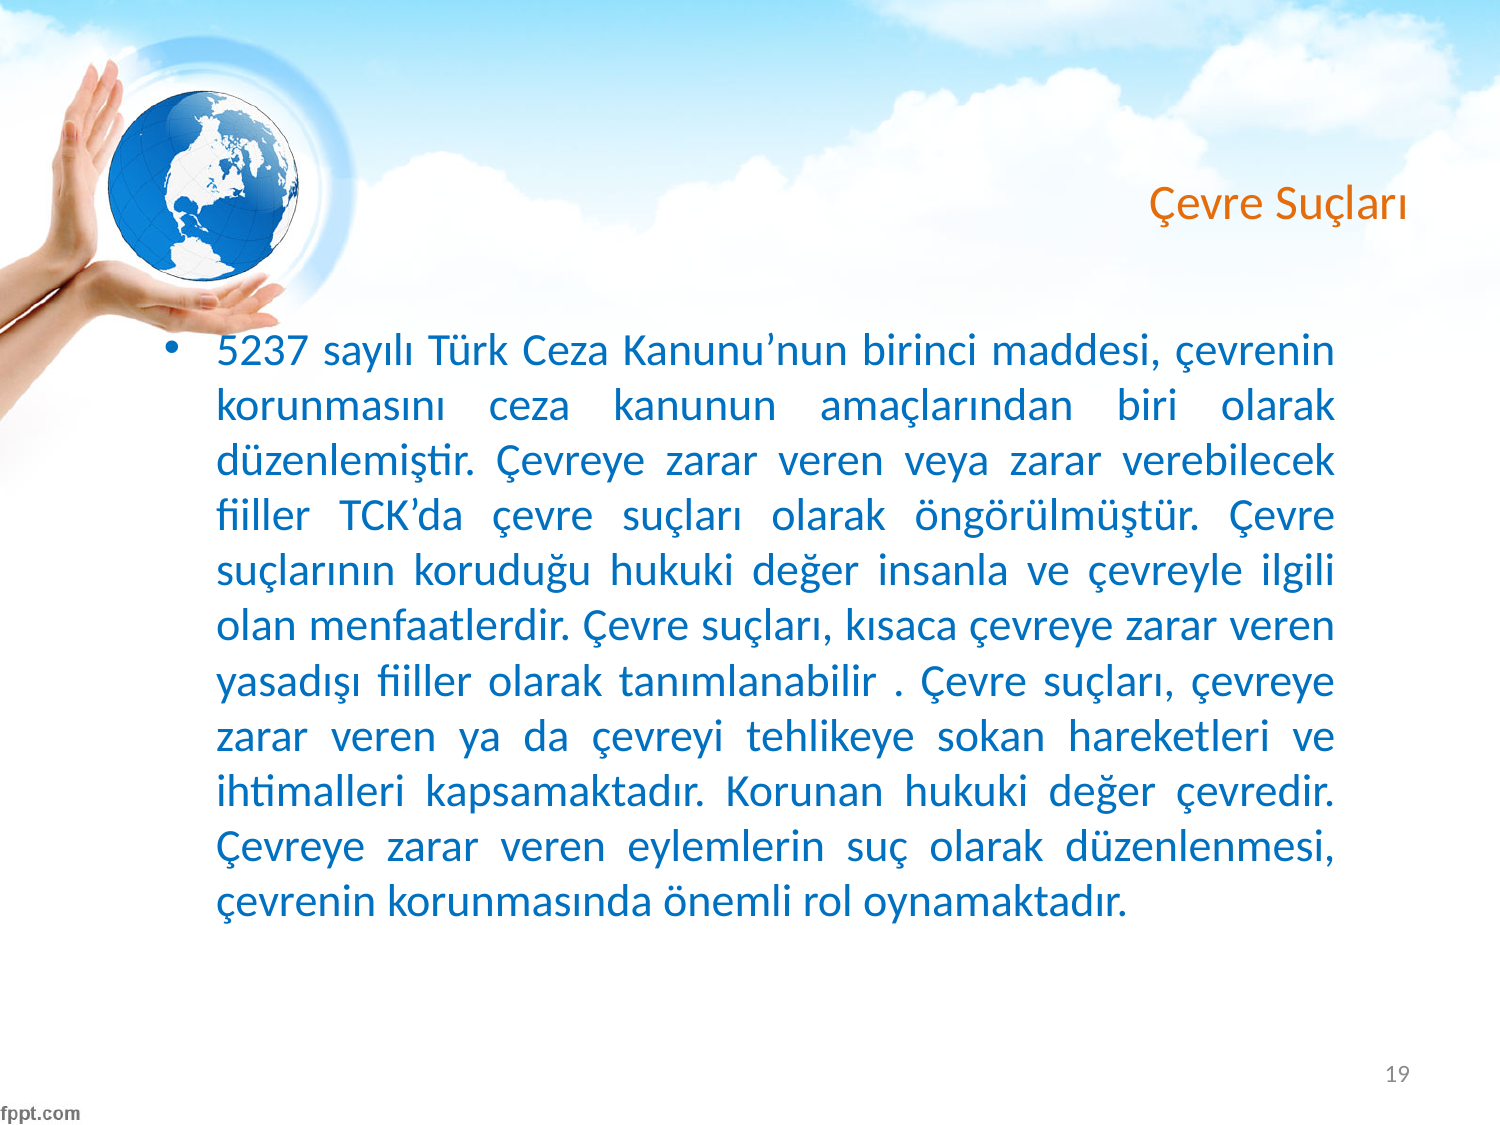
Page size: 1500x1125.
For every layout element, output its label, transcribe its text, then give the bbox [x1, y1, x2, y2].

title Çevre Suçları [73, 161, 1424, 237]
picture [0, 0, 1500, 1125]
list 5237 sayılı Türk Ceza Kanunu’nun birinci maddesi, çevrenin korunmasını ceza kanunun amaçlarından biri olarak düzenlemiştir. Çevreye zarar veren veya zarar verebilecek fiiller TCK’da çevre suçları olarak öngörülmüştür. Çevre suçlarının koruduğu hukuki değer insanla ve çevreyle ilgili olan menfaatlerdir. Çevre suçları, kısaca çevreye zarar veren yasadışı fiiller olarak tanımlanabilir . Çevre suçları, çevreye zarar veren ya da çevreyi tehlikeye sokan hareketleri ve ihtimalleri kapsamaktadır. Korunan hukuki değer çevredir. Çevreye zarar veren eylemlerin suç olarak düzenlenmesi, çevrenin korunmasında önemli rol oynamaktadır. [148, 311, 1352, 964]
slide_number 19 [1074, 1042, 1425, 1103]
